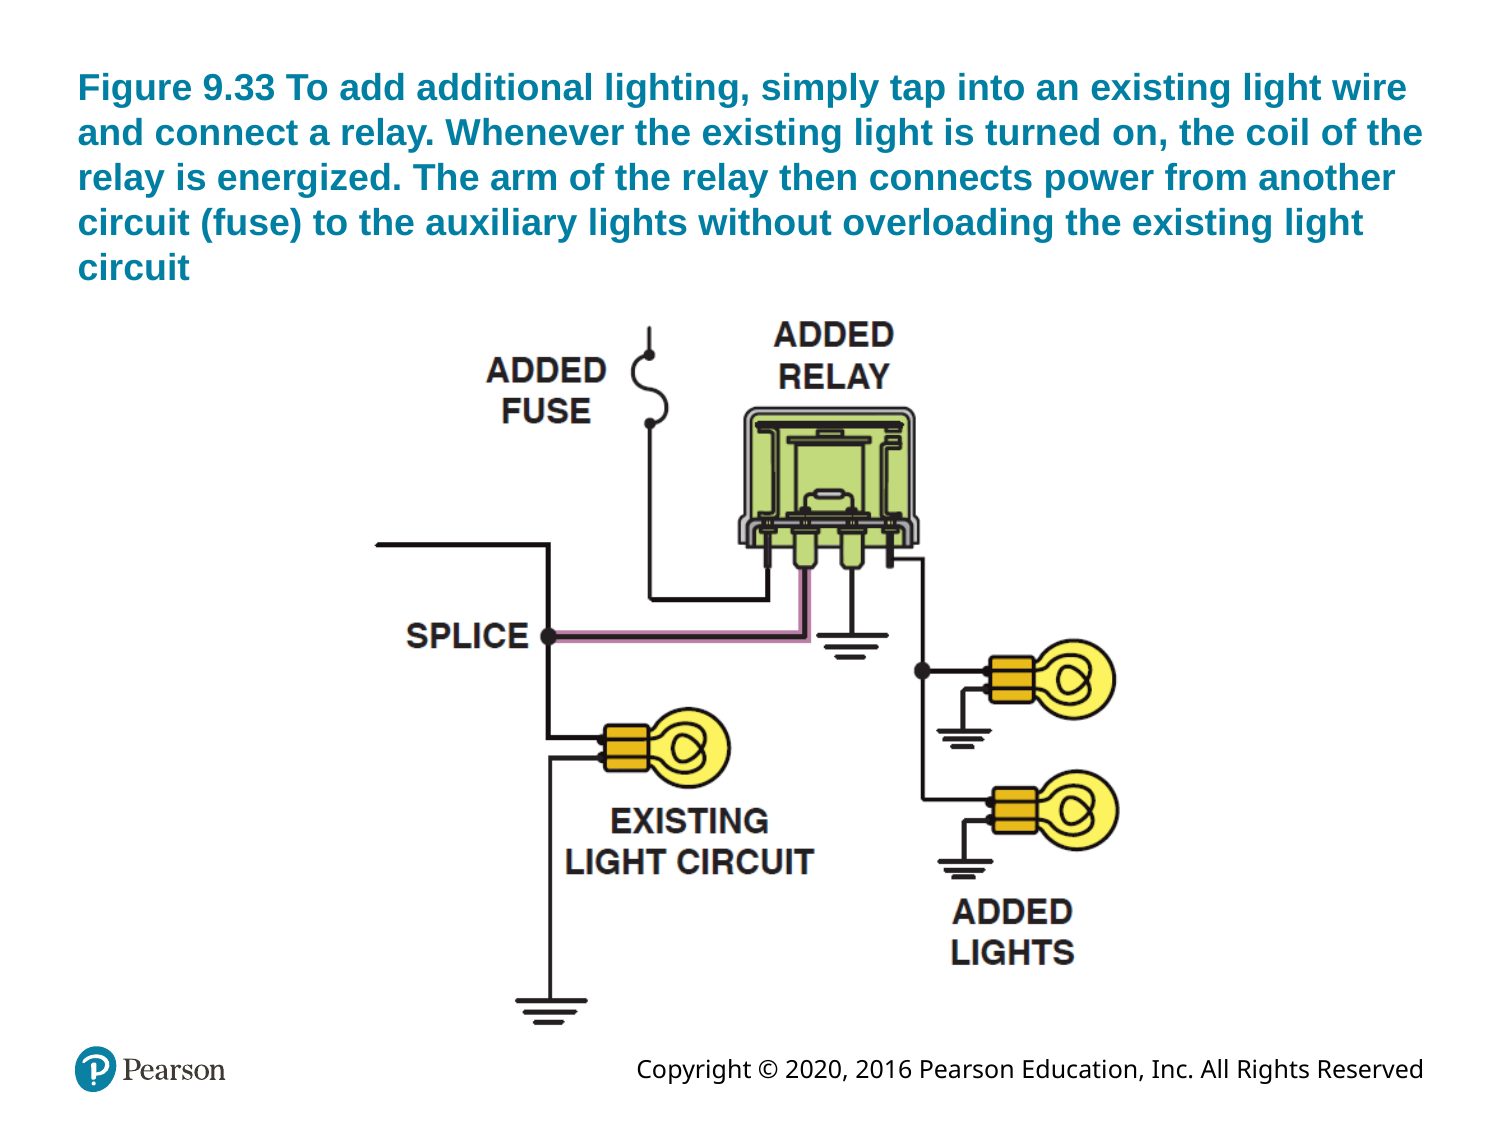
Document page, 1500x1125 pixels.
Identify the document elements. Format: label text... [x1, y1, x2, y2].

title Figure 9.33 To add additional lighting, simply tap into an existing light wire and connect a relay. Whenever the existing light is turned on, the coil of the relay is energized. The arm of the relay then connects power from another circuit (fuse) to the auxiliary lights without overloading the existing light circuit [77, 63, 1428, 289]
picture [365, 314, 1135, 1034]
